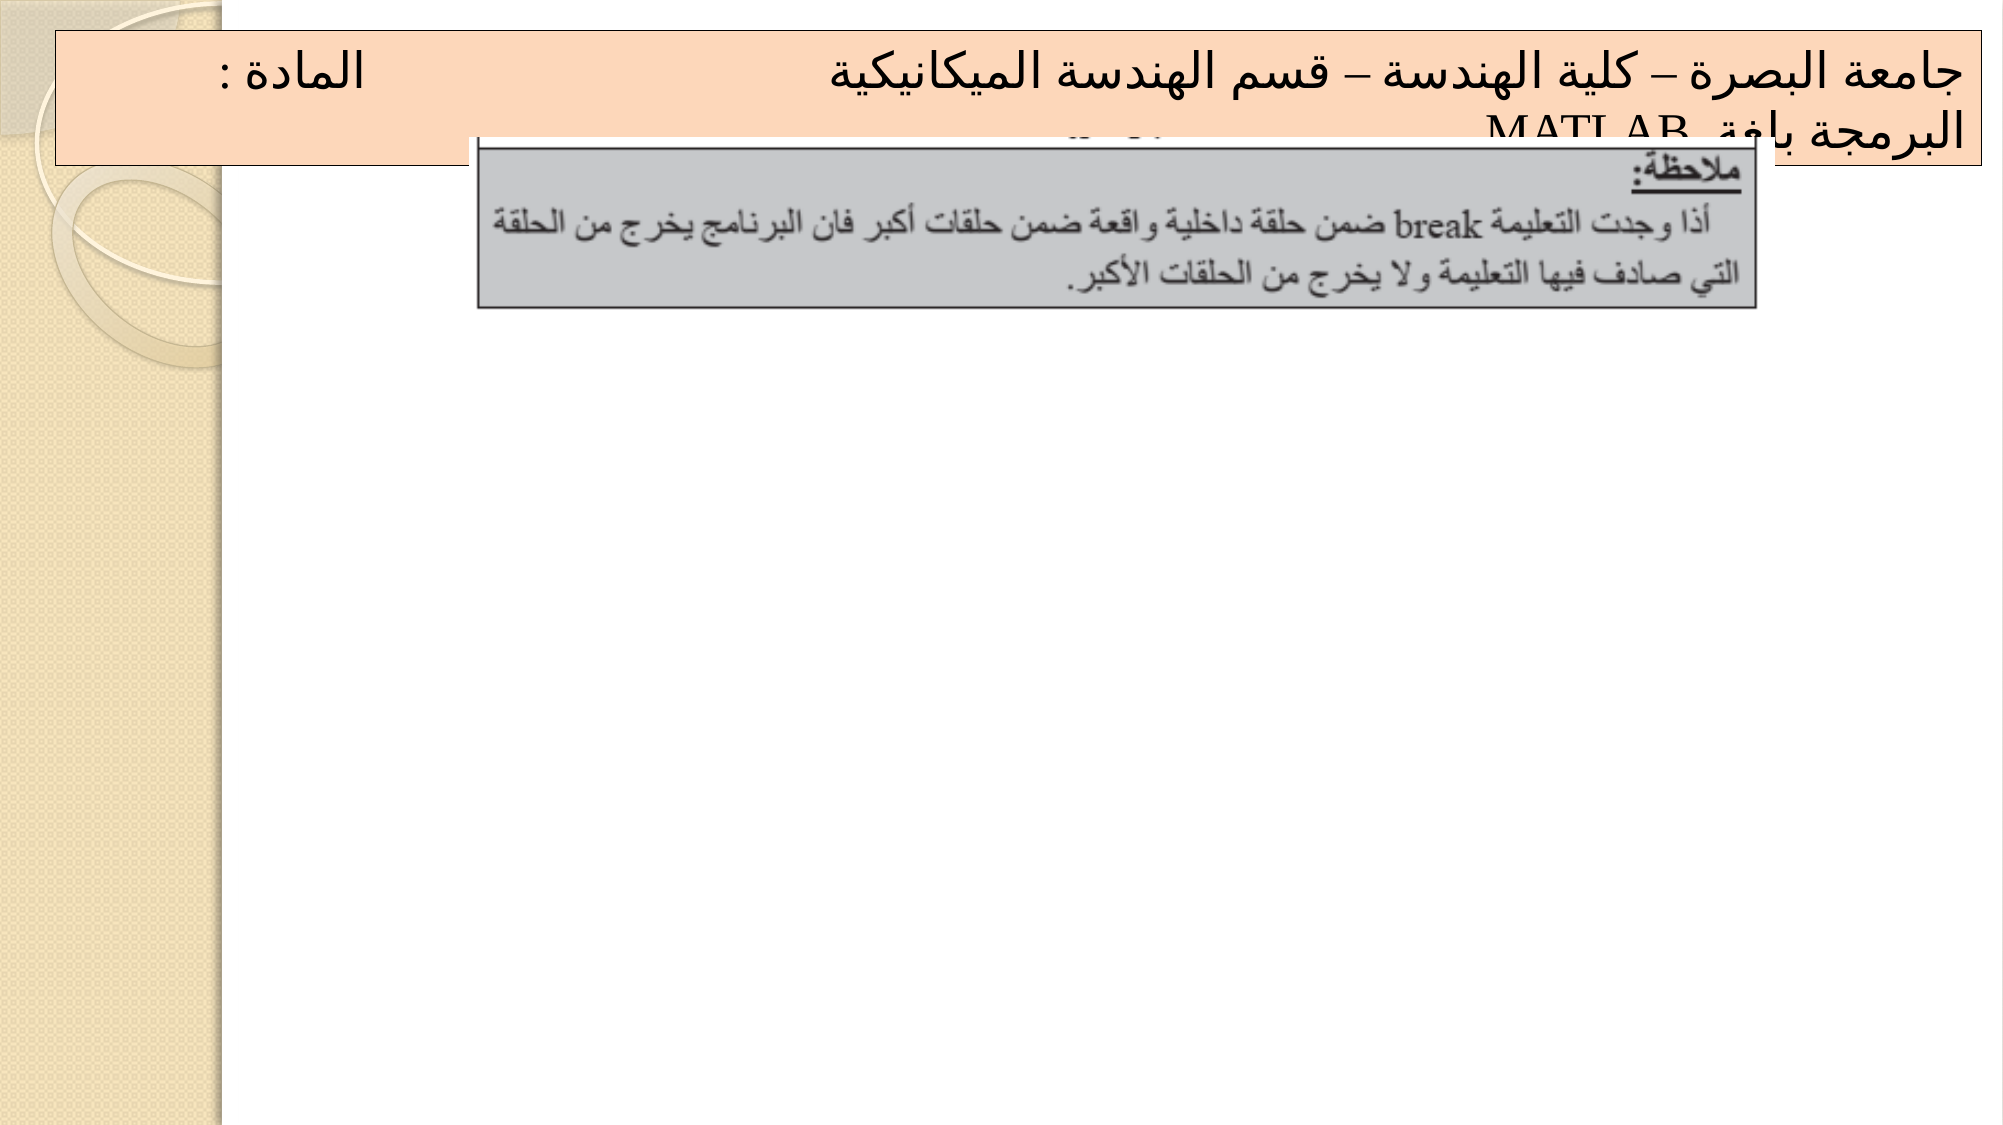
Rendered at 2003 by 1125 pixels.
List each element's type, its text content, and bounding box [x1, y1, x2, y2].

text_box جامعة البصرة – كلية الهندسة – قسم الهندسة الميكانيكية المادة : البرمجة بلغة MATLAB [55, 30, 1982, 166]
picture [469, 136, 1776, 327]
